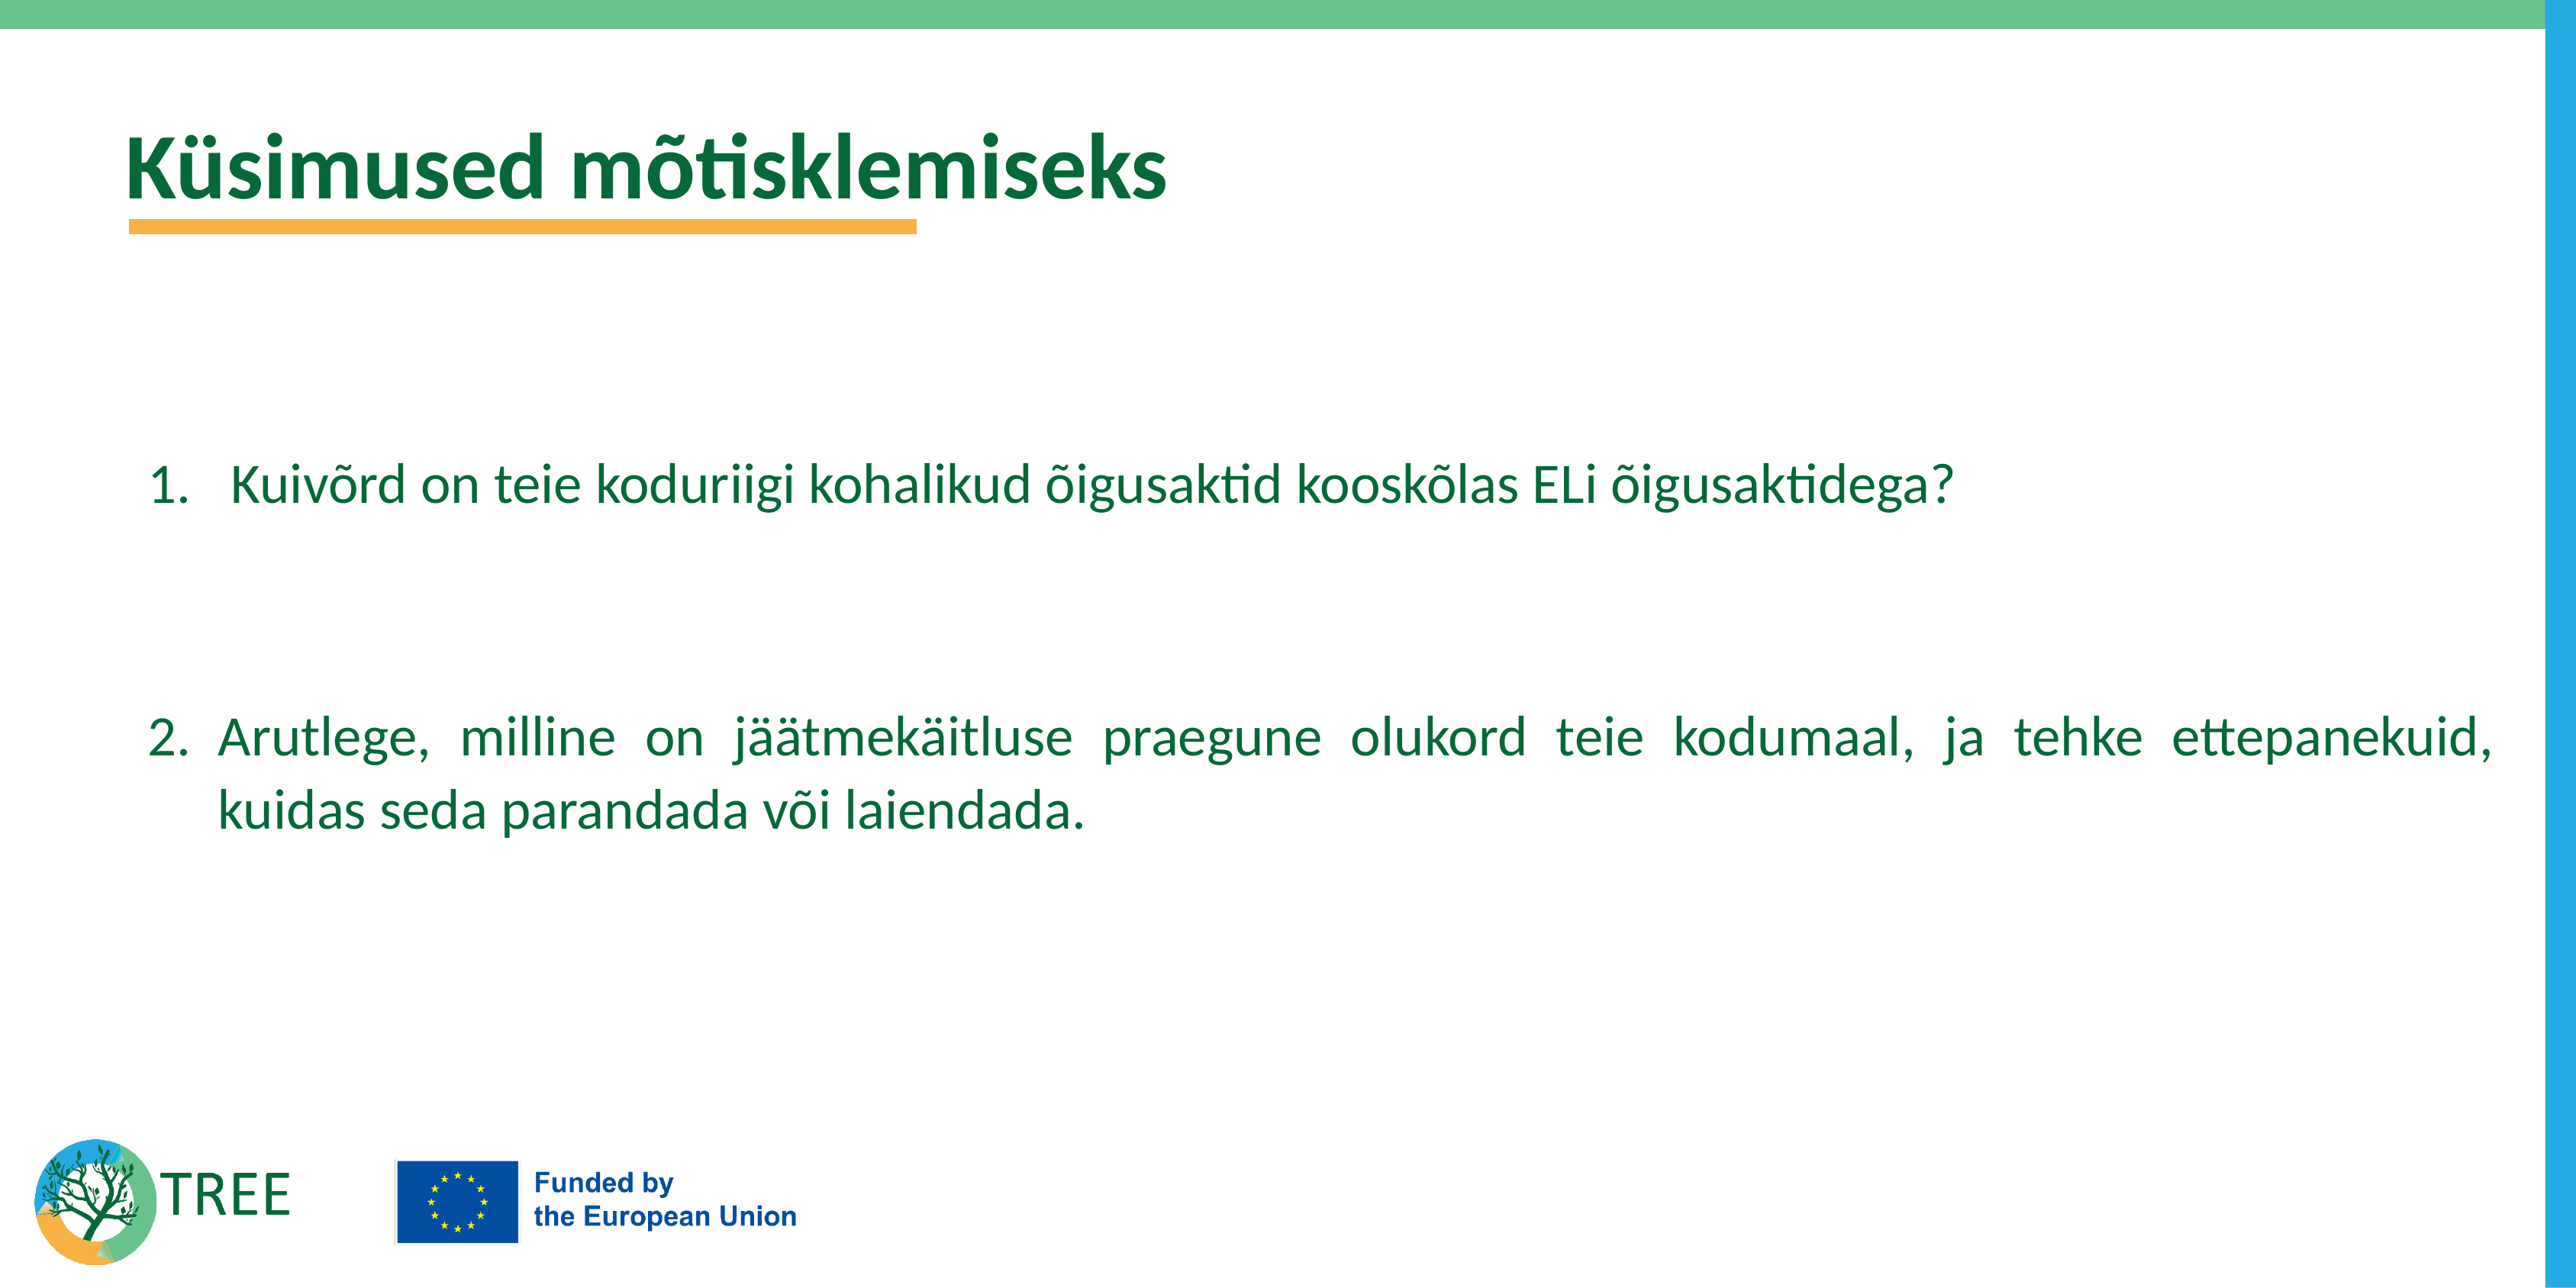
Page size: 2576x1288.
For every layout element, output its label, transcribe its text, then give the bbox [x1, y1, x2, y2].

picture [392, 1156, 827, 1248]
text_box [129, 220, 916, 233]
picture [34, 1139, 289, 1265]
text_box [2545, 0, 2576, 1288]
text_box Küsimused mõtisklemiseks [107, 95, 2161, 282]
text_box Kuivõrd on teie koduriigi kohalikud õigusaktid kooskõlas ELi õigusaktidega? Arutlege, milline on jäätmekäitluse praegune olukord teie kodumaal, ja tehke ettepanekuid, kuidas seda parandada või laiendada. [129, 432, 2515, 850]
text_box [0, 0, 2545, 29]
